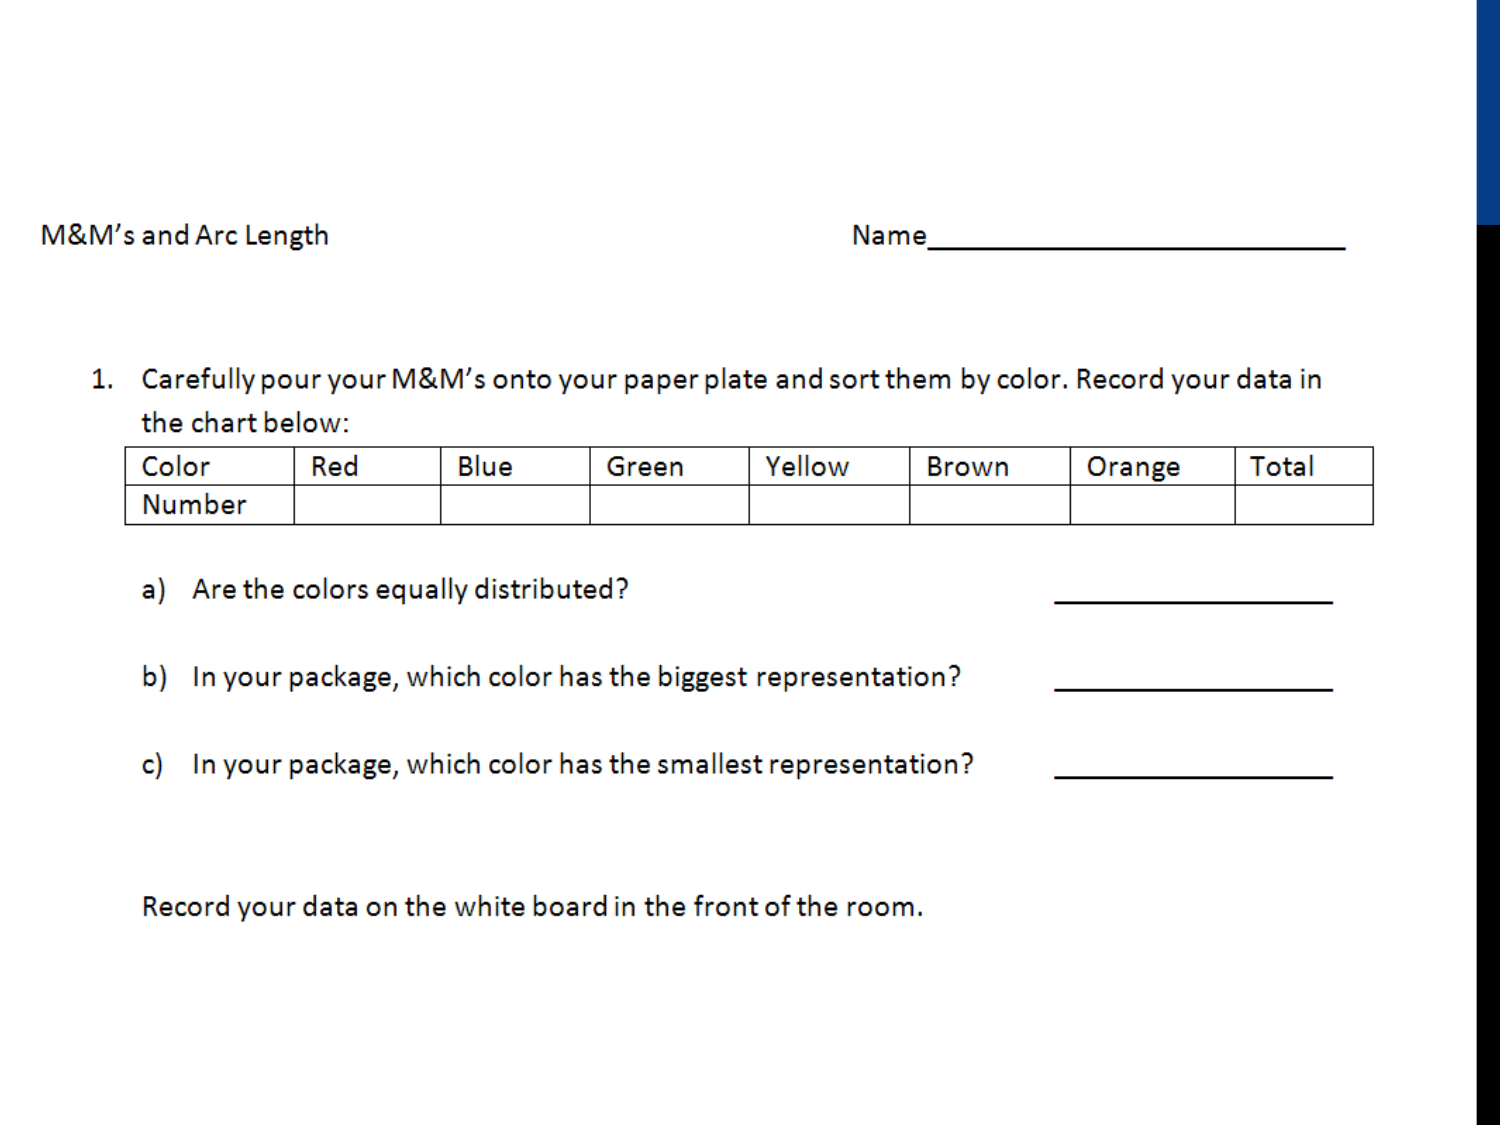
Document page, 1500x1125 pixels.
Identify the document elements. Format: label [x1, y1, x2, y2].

picture [4, 186, 1454, 974]
